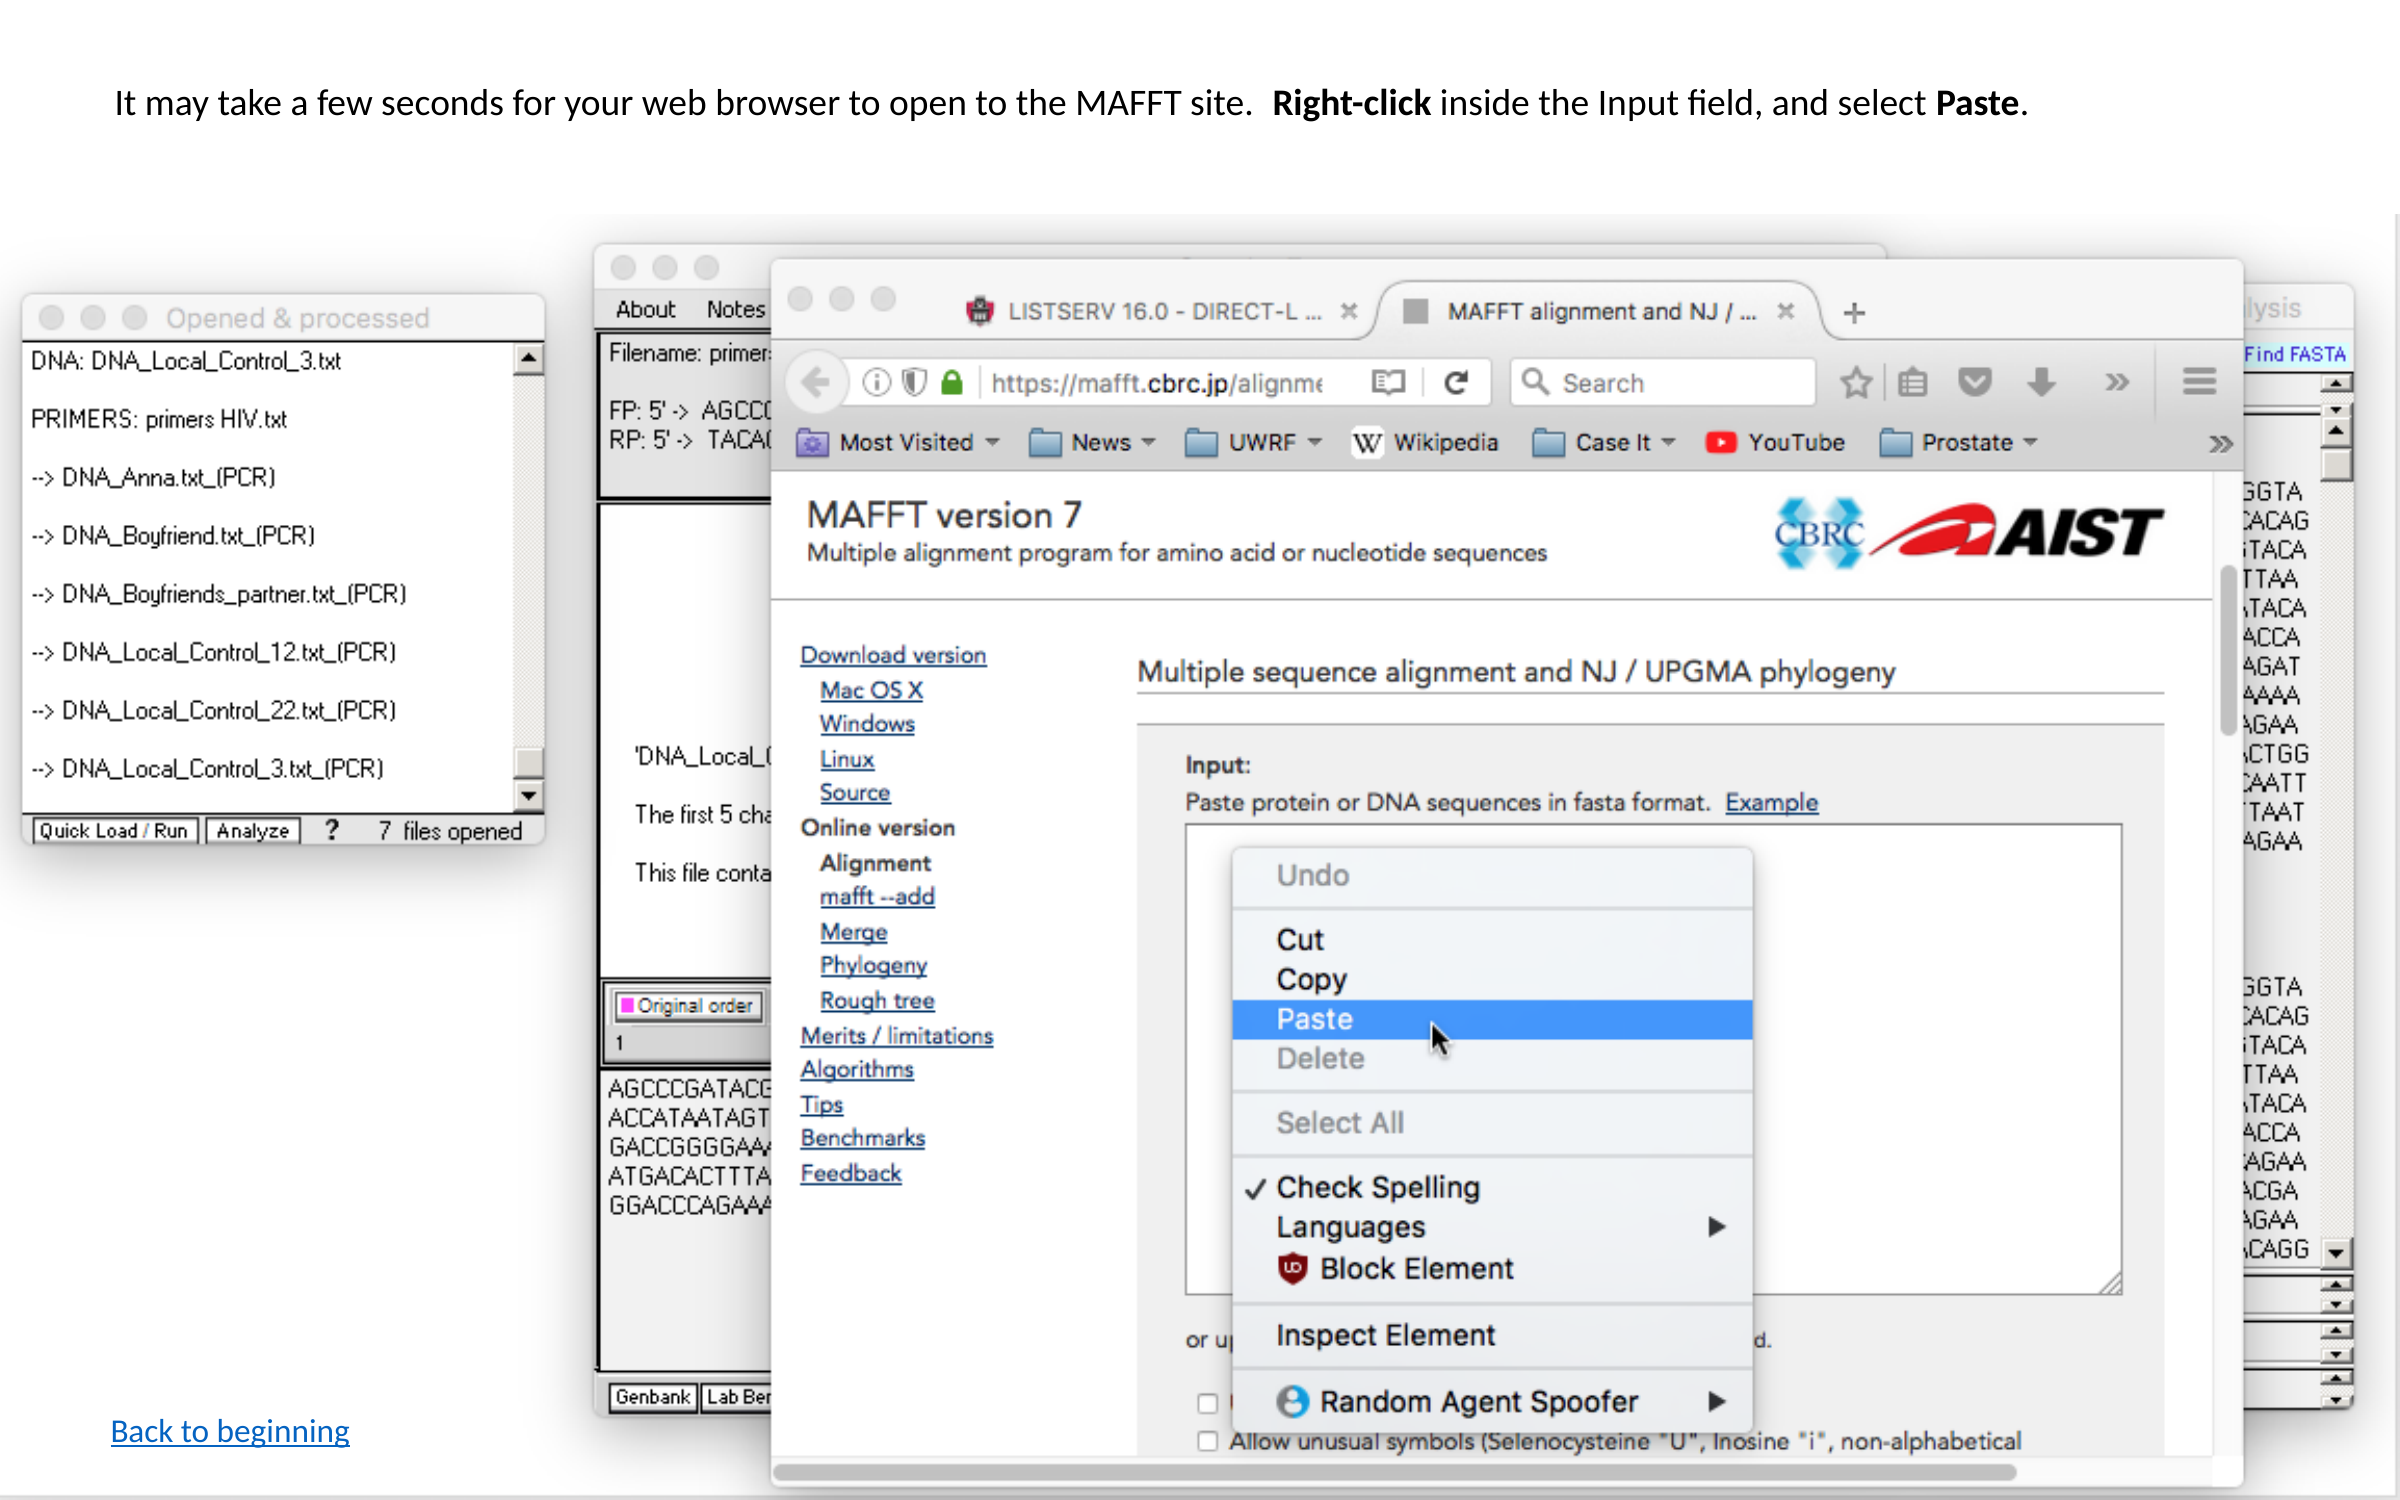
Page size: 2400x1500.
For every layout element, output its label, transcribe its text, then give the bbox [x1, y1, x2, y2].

picture [0, 214, 2400, 1500]
text_box It may take a few seconds for your web browser to open to the MAFFT site. Right-click inside the Input field, and select Paste. [99, 70, 2369, 131]
